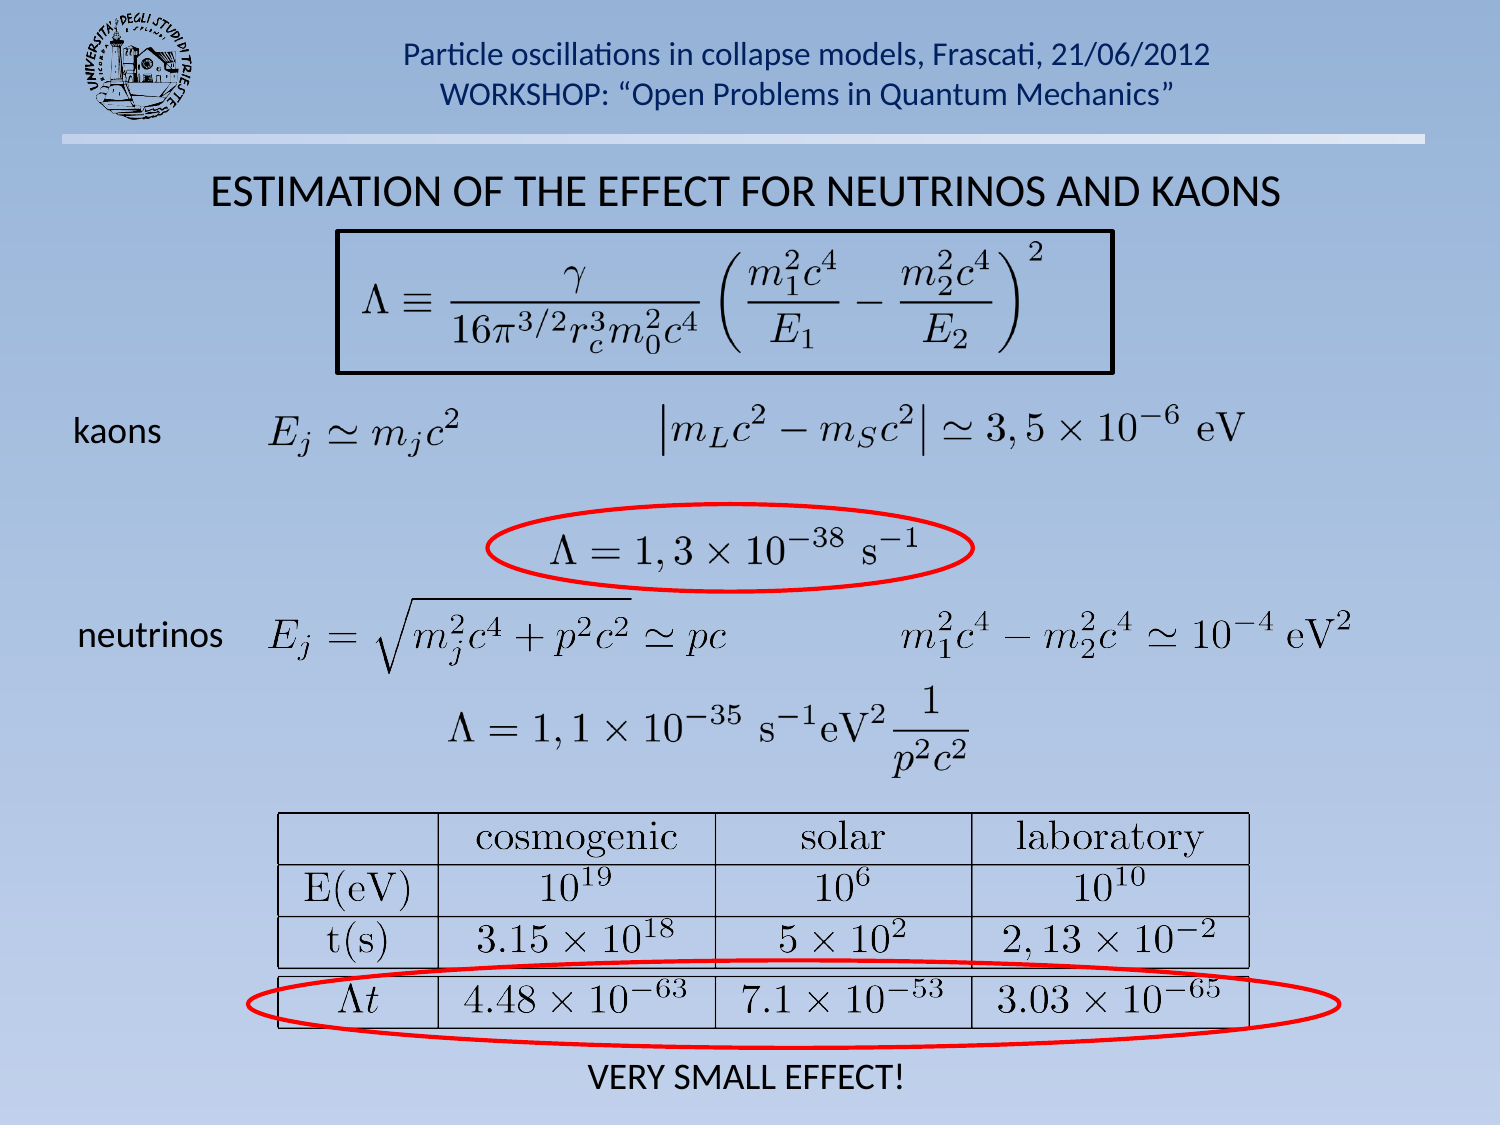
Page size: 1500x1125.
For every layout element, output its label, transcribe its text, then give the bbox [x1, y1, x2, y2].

picture [362, 241, 1042, 354]
text_box ESTIMATION OF THE EFFECT FOR NEUTRINOS AND KAONS [0, 154, 1496, 221]
text_box VERY SMALL EFFECT! [577, 1047, 961, 1103]
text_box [66, 597, 1350, 1029]
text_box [62, 400, 1245, 572]
text_box [553, 580, 907, 594]
text_box [418, 1038, 1170, 1050]
text_box [335, 229, 1115, 375]
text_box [62, 10, 1451, 162]
